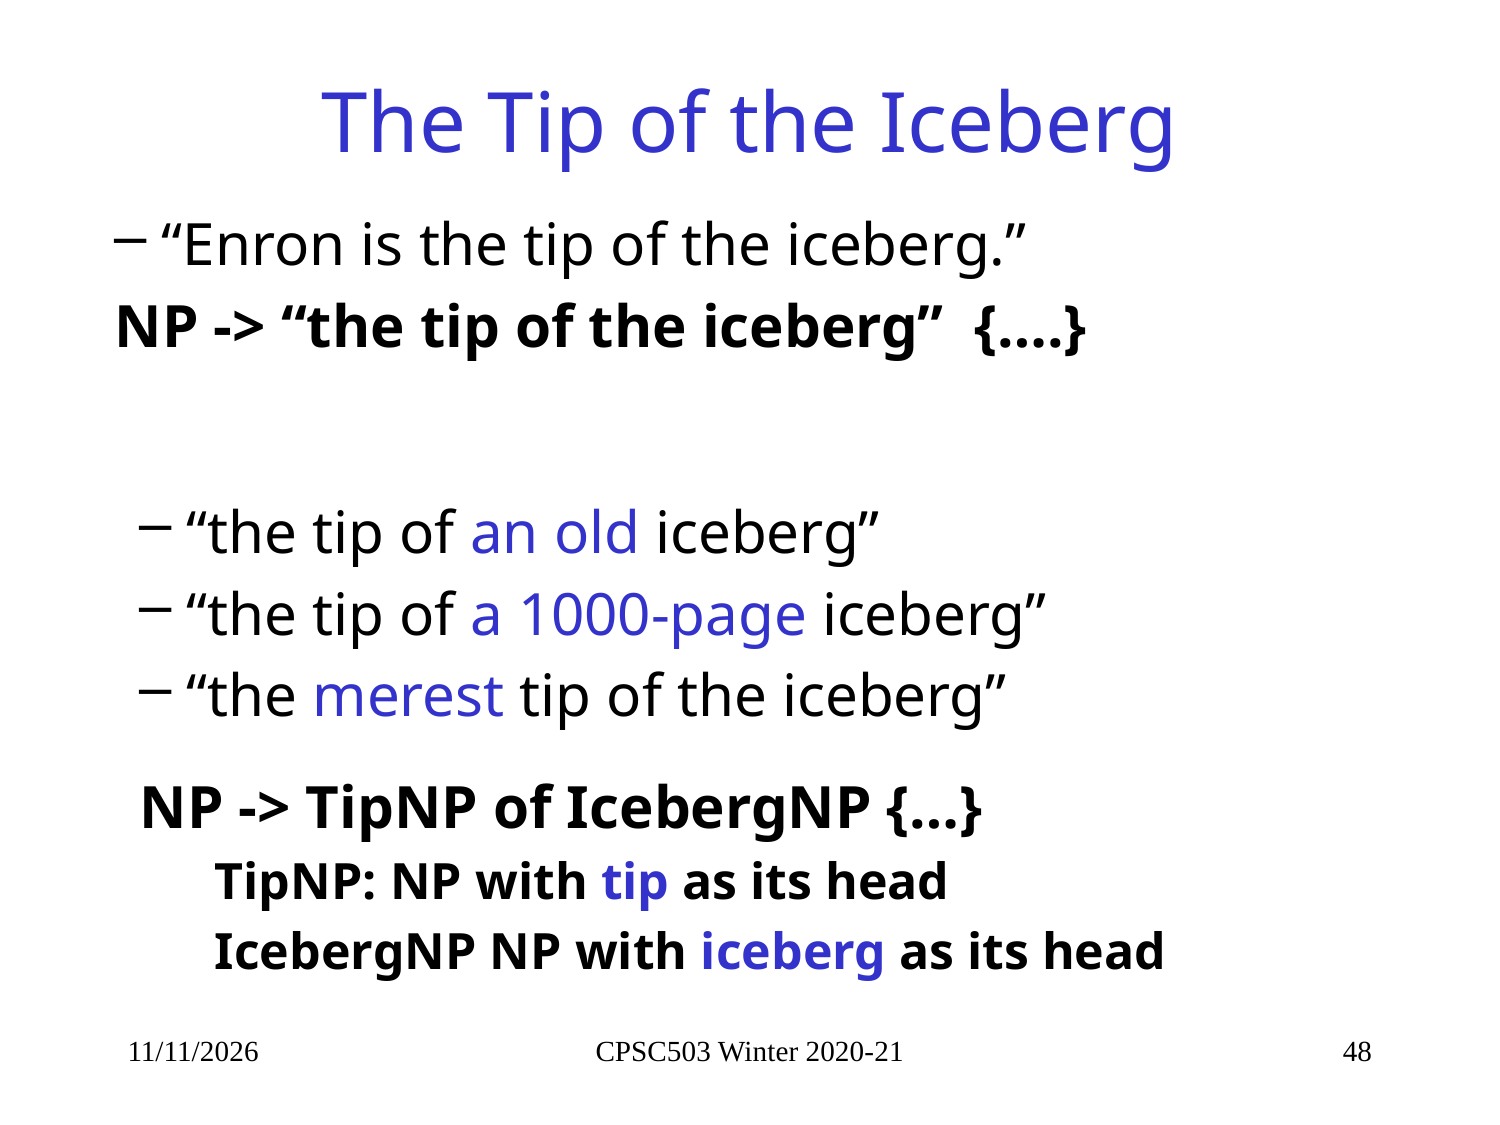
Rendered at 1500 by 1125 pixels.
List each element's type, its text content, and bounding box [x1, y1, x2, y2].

text_box NP -> TipNP of IcebergNP {…} TipNP: NP with tip as its head IcebergNP NP with iceberg as its head [124, 762, 1263, 1013]
slide_number 48 [1074, 1024, 1388, 1101]
list “Enron is the tip of the iceberg.” NP -> “the tip of the iceberg” {….} [24, 199, 1301, 388]
footer CPSC503 Winter 2020-21 [512, 1024, 988, 1101]
title The Tip of the Iceberg [112, 24, 1388, 213]
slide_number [112, 1024, 426, 1101]
text_box “the tip of an old iceberg” “the tip of a 1000-page iceberg” “the merest tip of the iceberg” [49, 487, 1325, 750]
